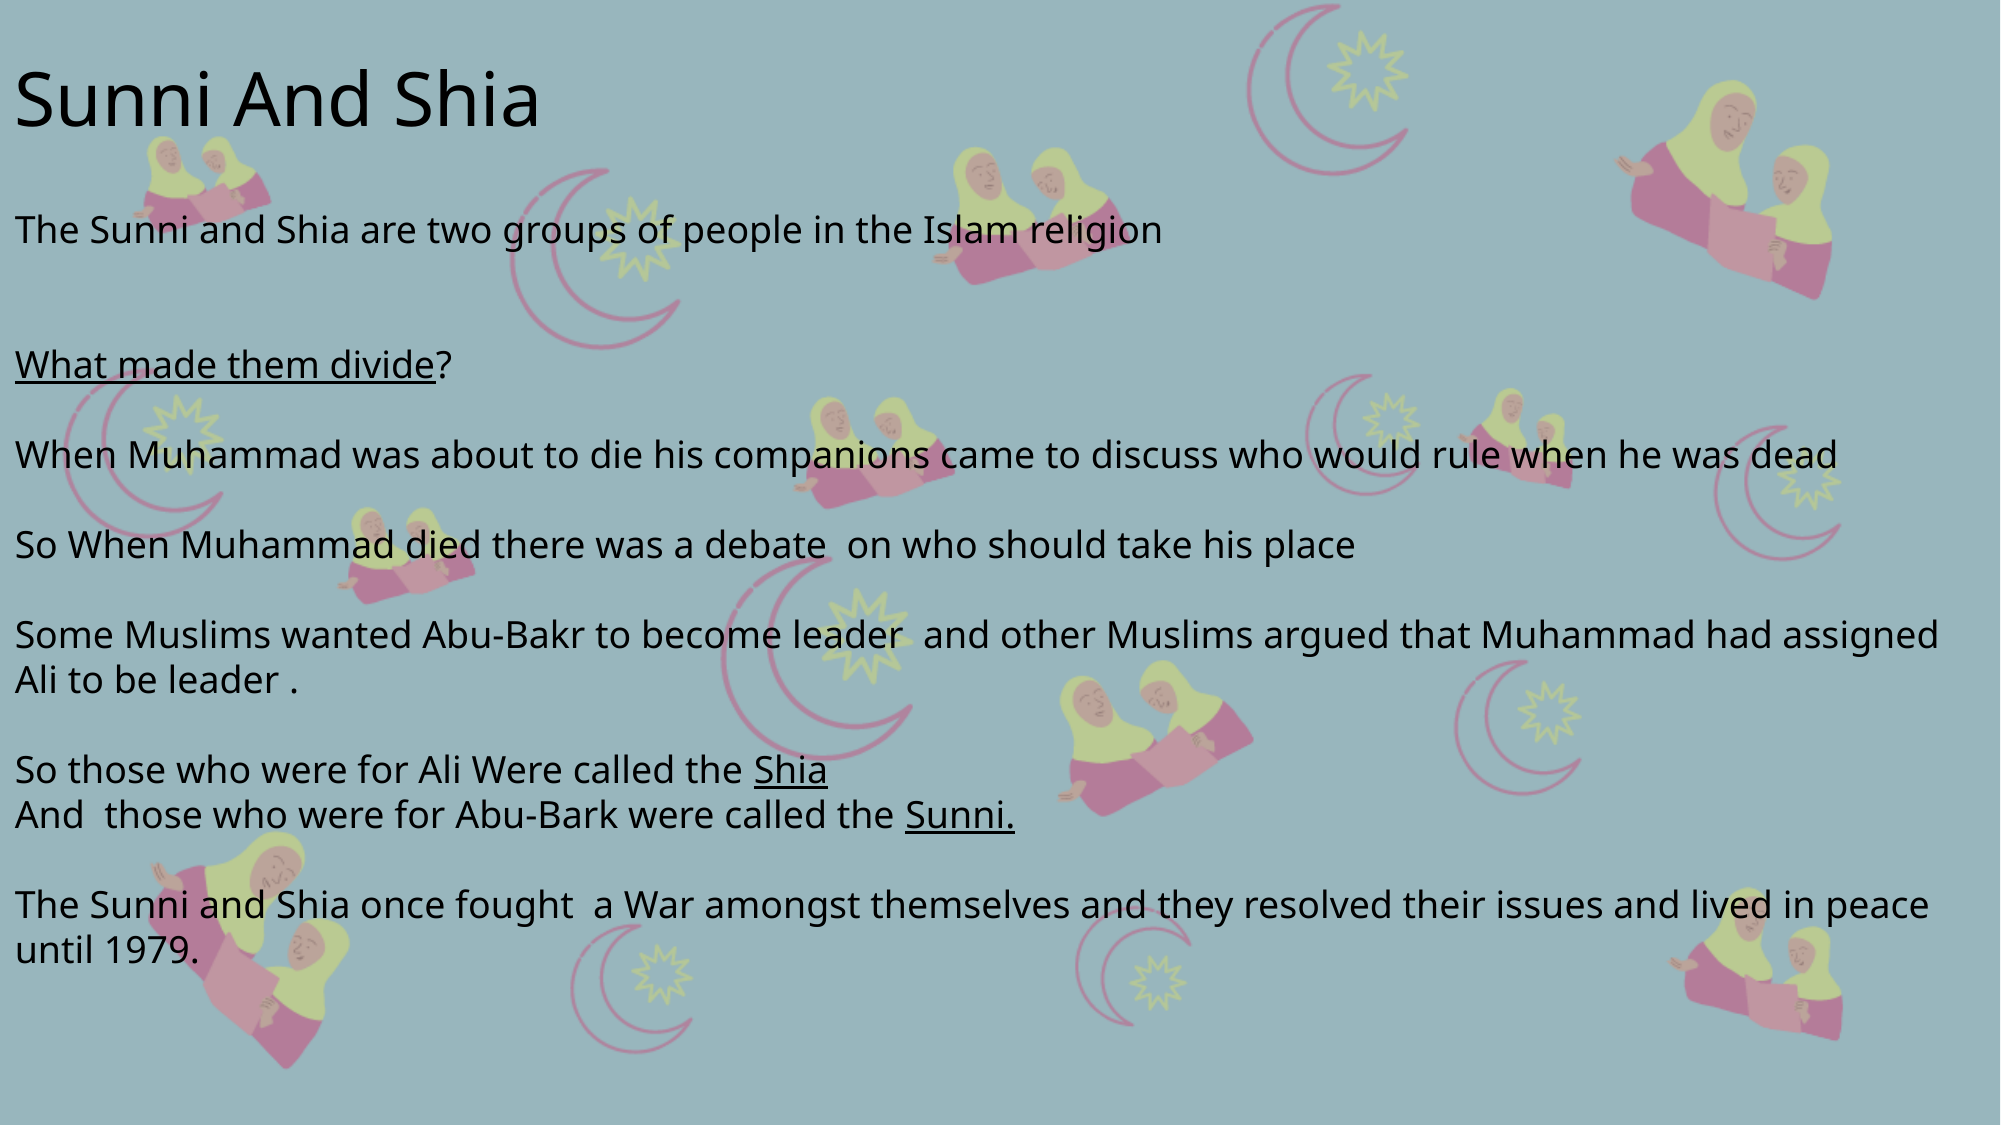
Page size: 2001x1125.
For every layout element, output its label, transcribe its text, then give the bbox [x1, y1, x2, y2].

picture [0, 0, 2001, 1125]
text_box Sunni And Shia [0, 43, 903, 149]
text_box The Sunni and Shia are two groups of people in the Islam religion What made them divide? When Muhammad was about to die his companions came to discuss who would rule when he was dead So When Muhammad died there was a debate on who should take his place Some Muslims wanted Abu-Bakr to become leader and other Muslims argued that Muhammad had assigned Ali to be leader . So those who were for Ali Were called the Shia And those who were for Abu-Bark were called the Sunni. The Sunni and Shia once fought a War amongst themselves and they resolved their issues and lived in peace until 1979. [0, 198, 1983, 979]
